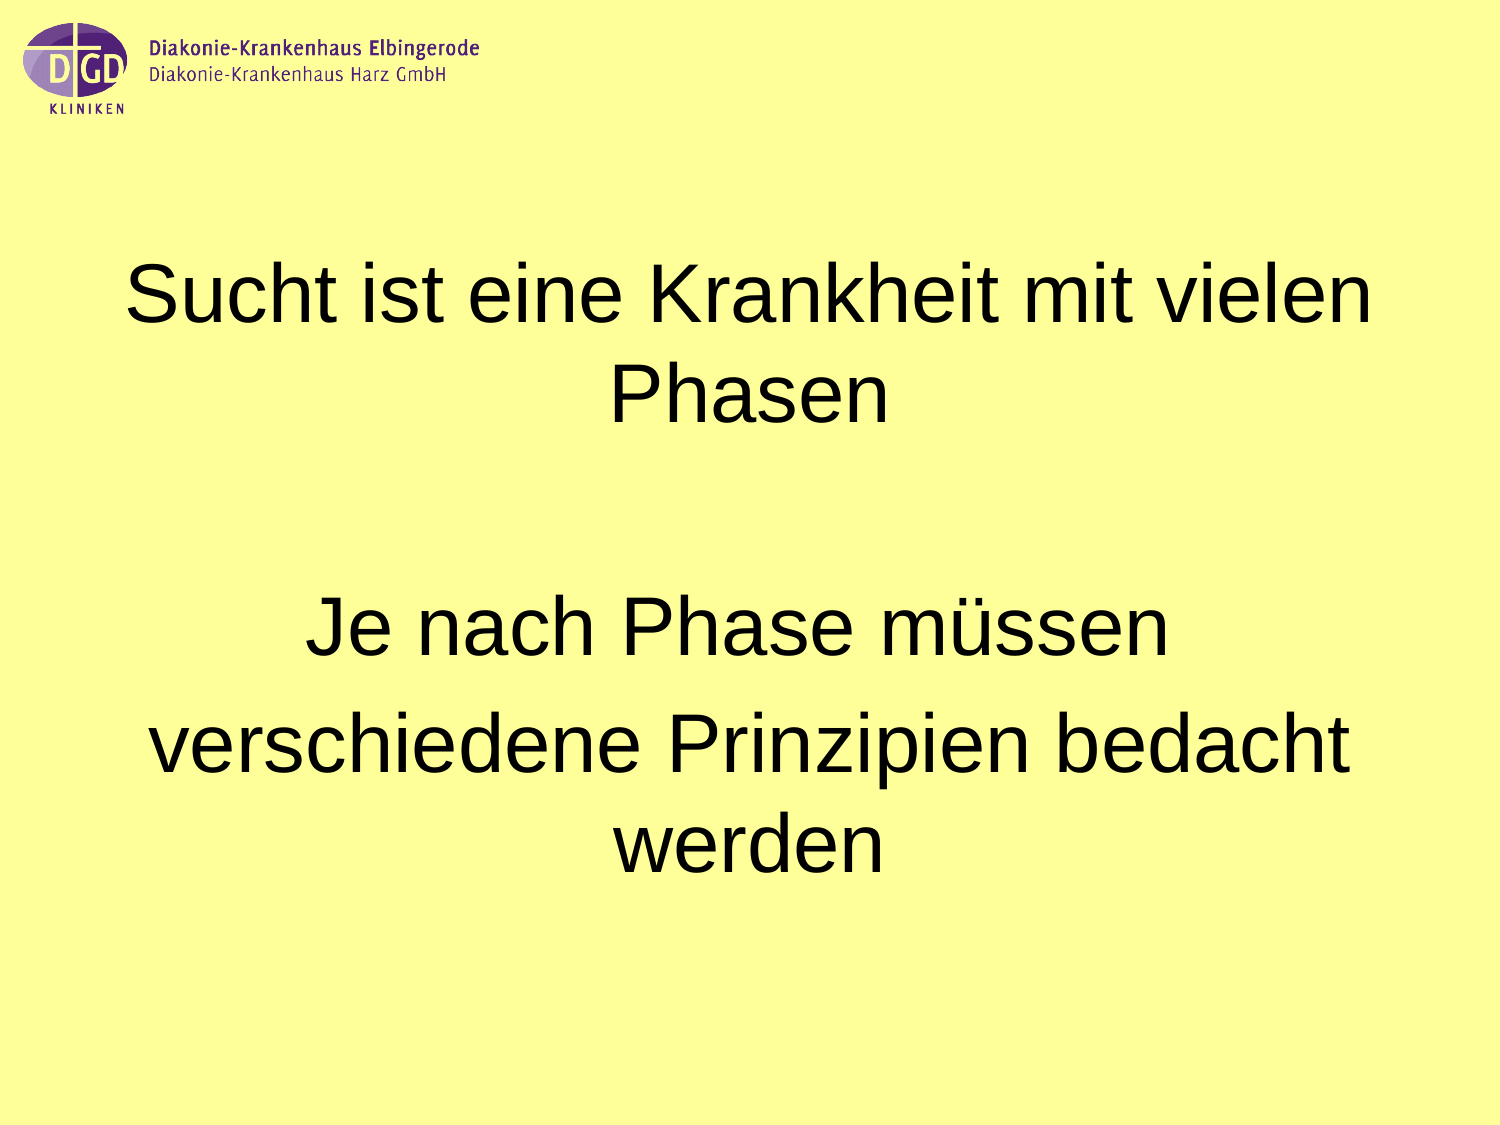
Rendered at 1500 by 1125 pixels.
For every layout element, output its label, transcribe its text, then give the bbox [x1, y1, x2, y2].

text_box Sucht ist eine Krankheit mit vielen Phasen Je nach Phase müssen verschiedene Prinzipien bedacht werden [17, 231, 1483, 1062]
picture [23, 23, 479, 114]
